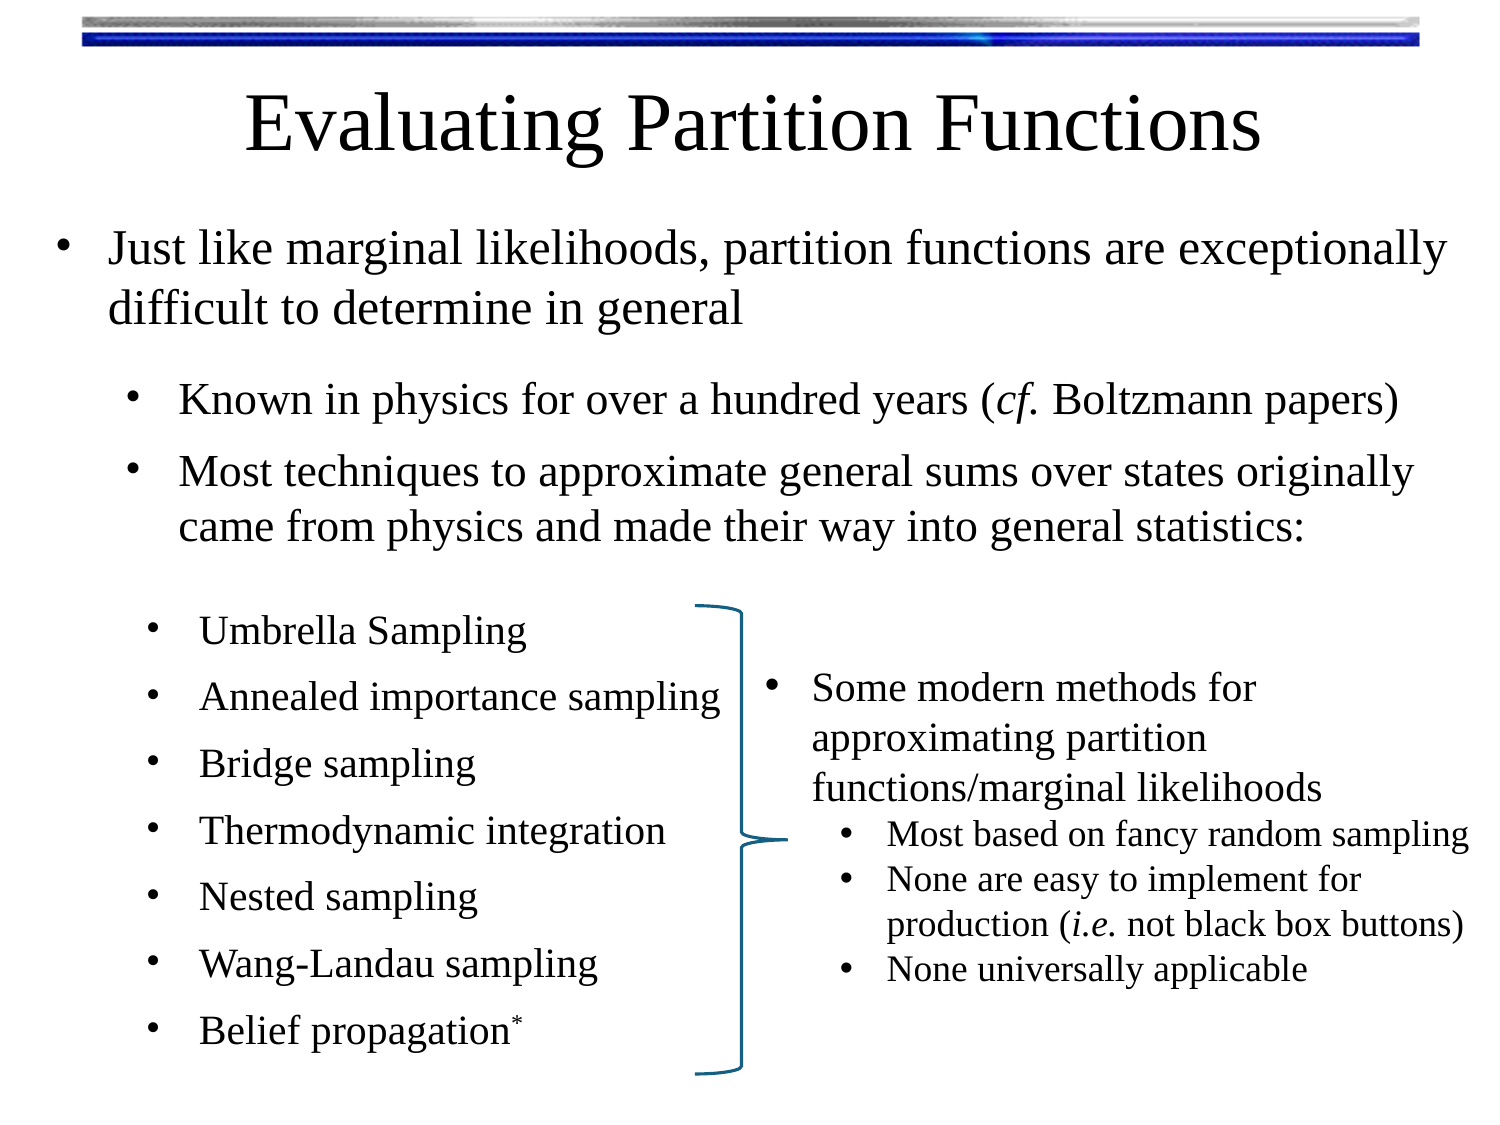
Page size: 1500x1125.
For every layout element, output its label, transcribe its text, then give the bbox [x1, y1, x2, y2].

text_box Known in physics for over a hundred years (cf. Boltzmann papers) Most techniques to approximate general sums over states originally came from physics and made their way into general statistics: [107, 368, 1463, 564]
text_box Some modern methods for approximating partition functions/marginal likelihoods Most based on fancy random sampling None are easy to implement for production (i.e. not black box buttons) None universally applicable [750, 652, 1499, 997]
text_box Umbrella Sampling Annealed importance sampling Bridge sampling Thermodynamic integration Nested sampling Wang-Landau sampling Belief propagation* [128, 602, 726, 1071]
text_box [694, 604, 788, 1076]
text_box Evaluating Partition Functions [17, 24, 1492, 210]
text_box Just like marginal likelihoods, partition functions are exceptionally difficult to determine in general [37, 214, 1463, 352]
picture [78, 11, 1426, 53]
